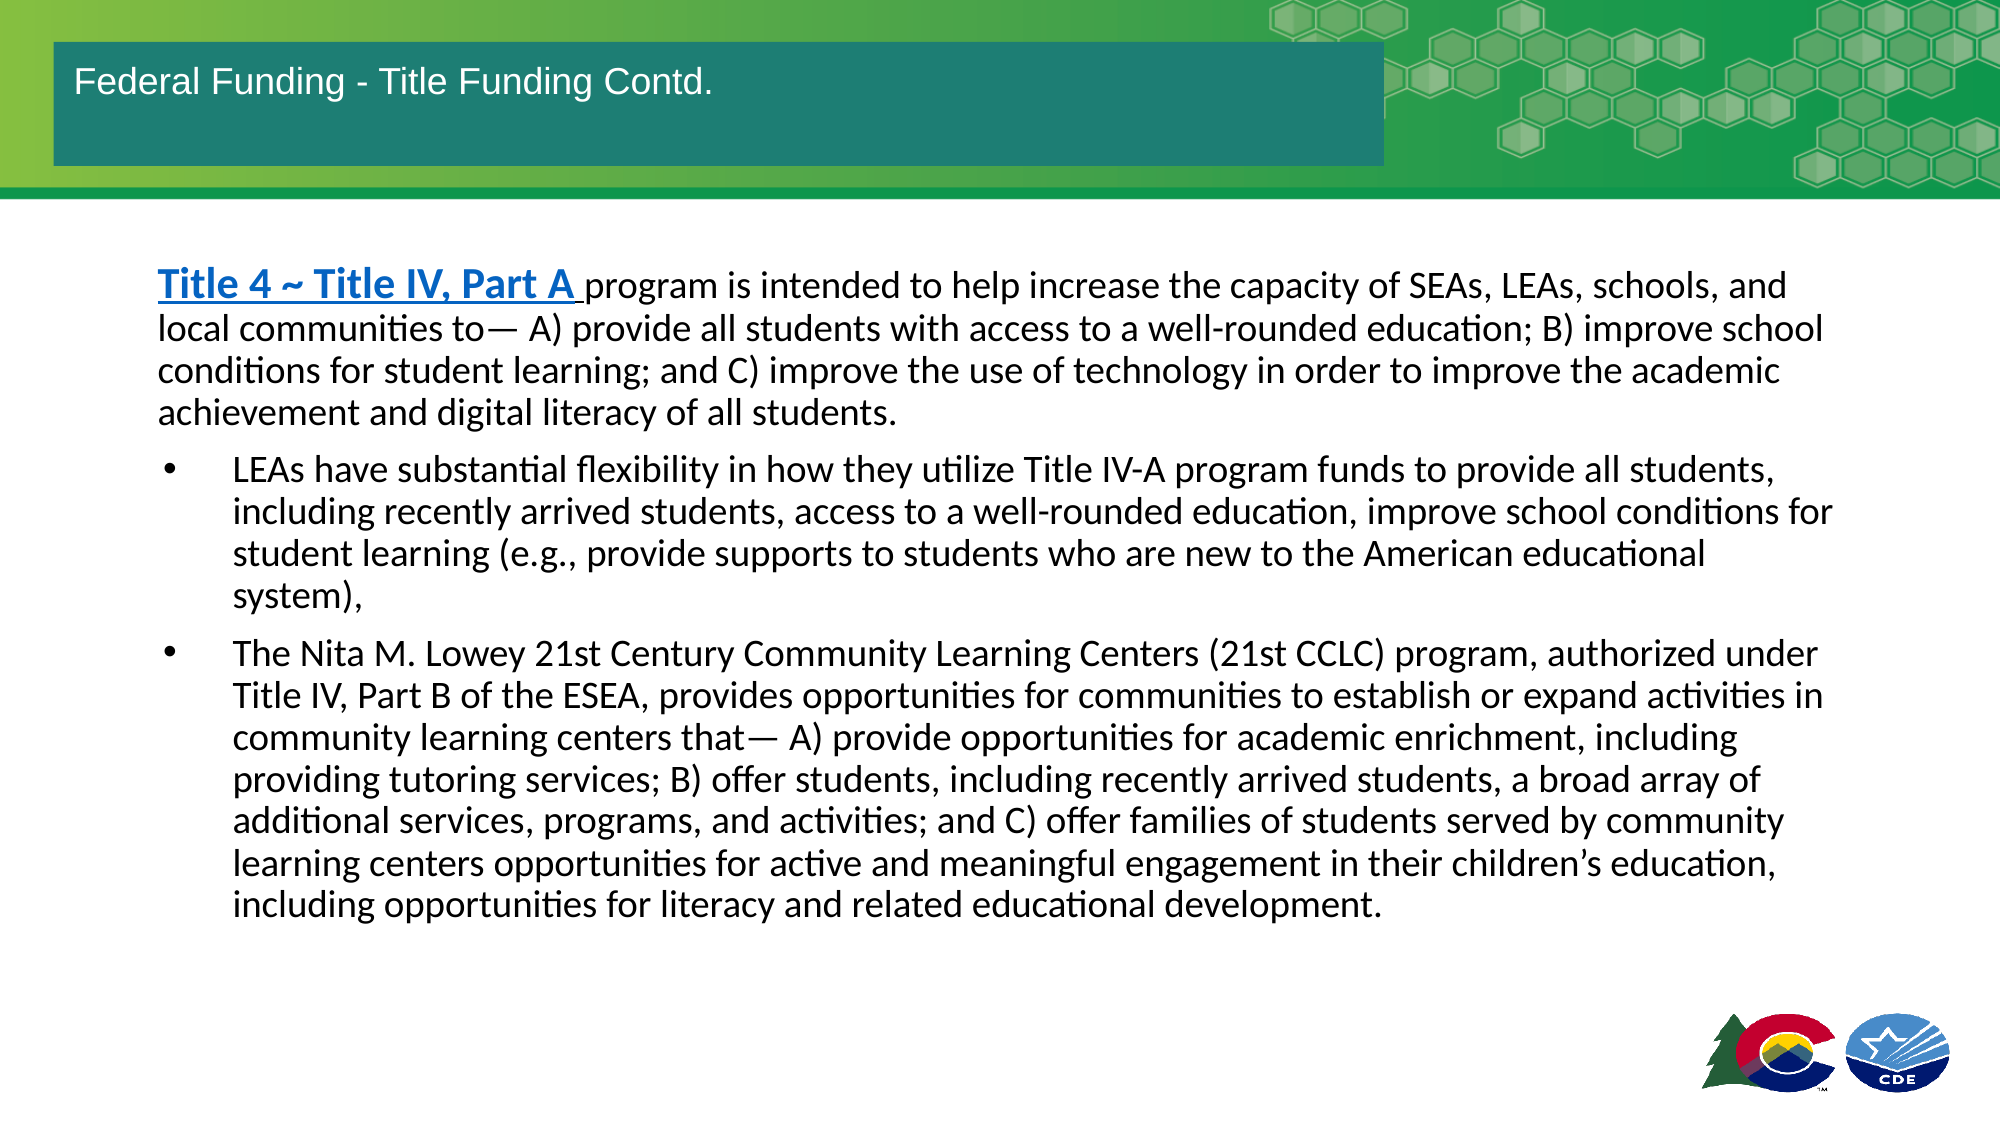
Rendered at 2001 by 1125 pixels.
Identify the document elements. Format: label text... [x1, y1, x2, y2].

picture [0, 0, 2000, 200]
picture [1700, 1012, 1950, 1093]
list Title 4 ~ Title IV, Part A program is intended to help increase the capacity of SEAs, LEAs, schools, and local communities to— A) provide all students with access to a well-rounded education; B) improve school conditions for student learning; and C) improve the use of technology in order to improve the academic achievement and digital literacy of all students. LEAs have substantial flexibility in how they utilize Title IV-A program funds to provide all students, including recently arrived students, access to a well-rounded education, improve school conditions for student learning (e.g., provide supports to students who are new to the American educational system), The Nita M. Lowey 21st Century Community Learning Centers (21st CCLC) program, authorized under Title IV, Part B of the ESEA, provides opportunities for communities to establish or expand activities in community learning centers that— A) provide opportunities for academic enrichment, including providing tutoring services; B) offer students, including recently arrived students, a broad array of additional services, programs, and activities; and C) offer families of students served by community learning centers opportunities for active and meaningful engagement in their children’s education, including opportunities for literacy and related educational development. [137, 239, 1863, 1002]
title Federal Funding - Title Funding Contd. [53, 41, 1384, 166]
